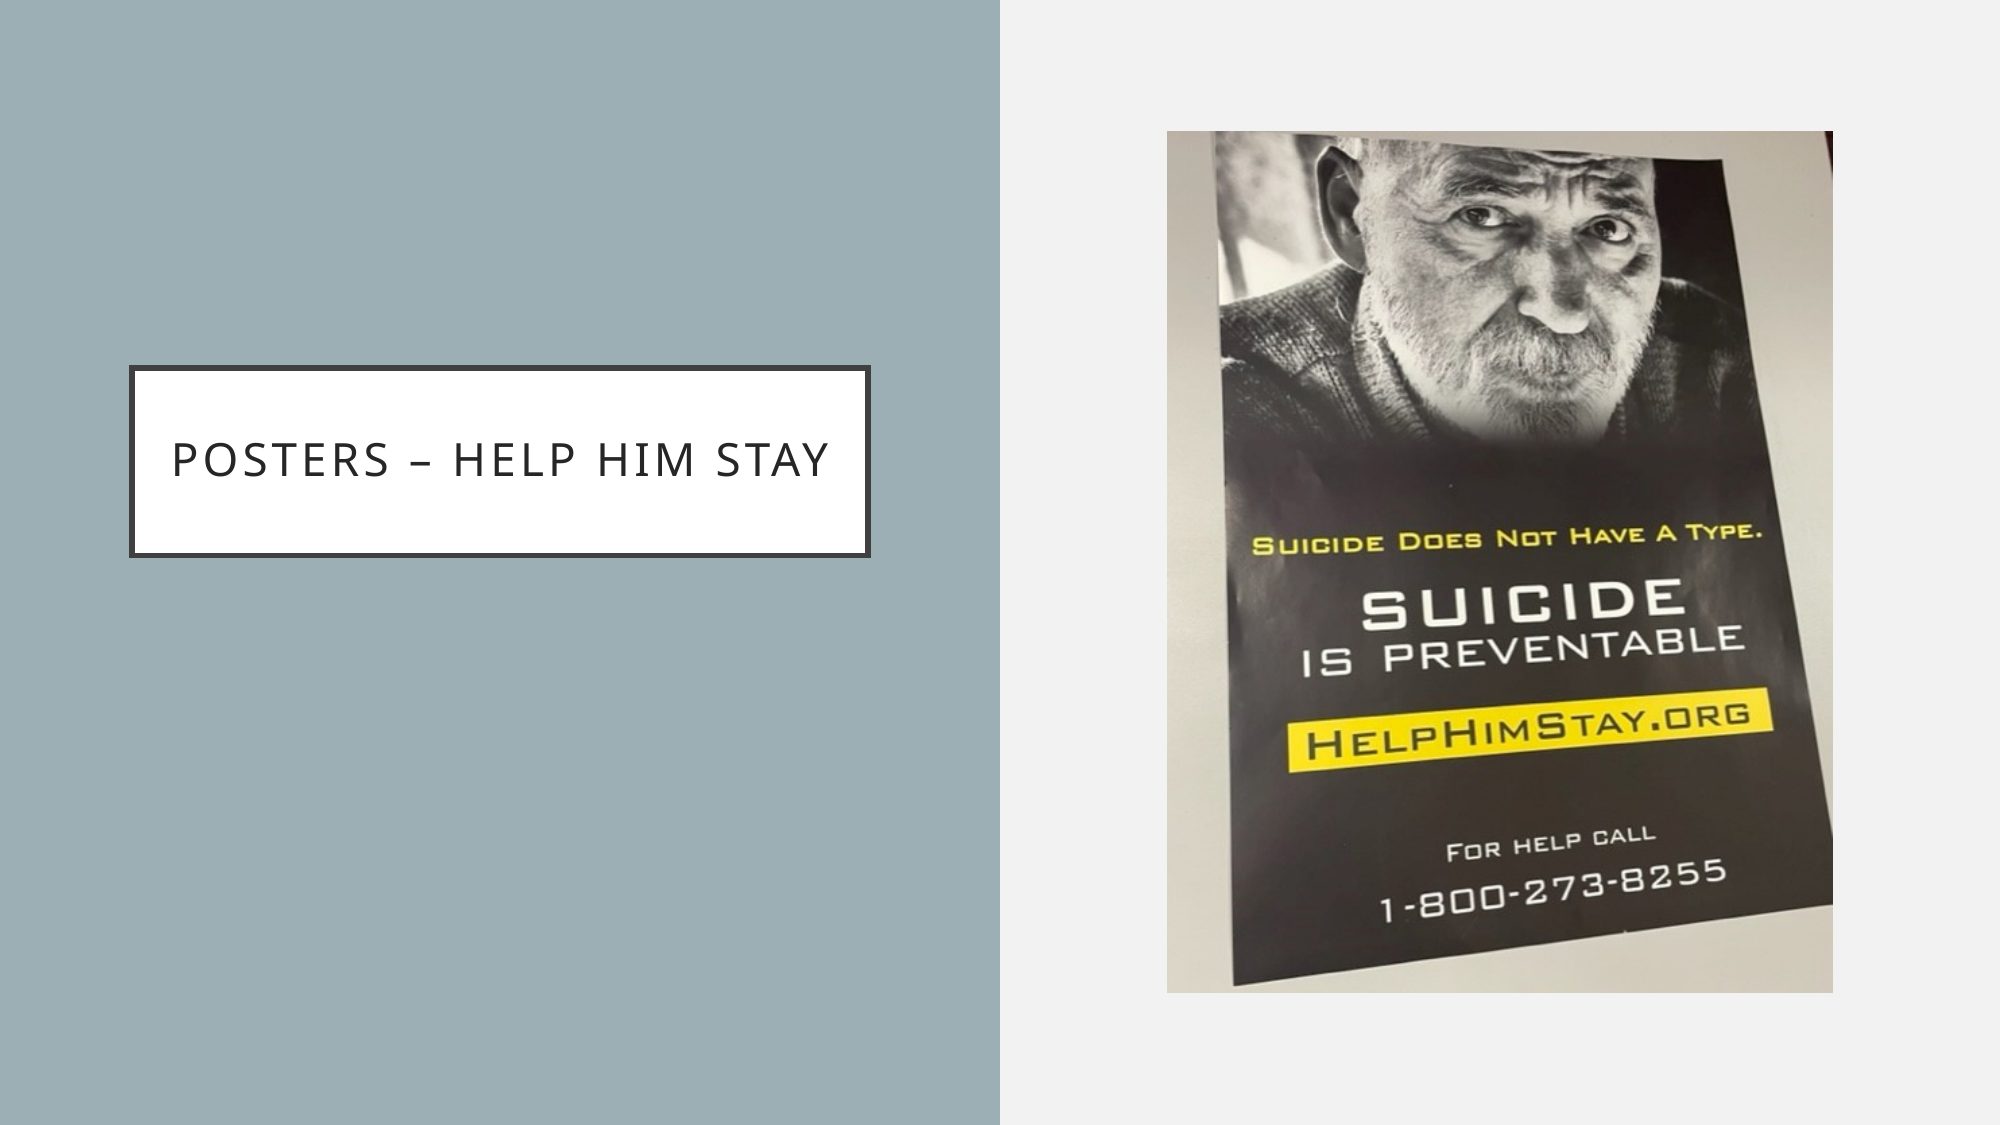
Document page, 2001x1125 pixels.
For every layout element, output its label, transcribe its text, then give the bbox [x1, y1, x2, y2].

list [1167, 132, 1833, 993]
title Posters – Help Him Stay [129, 365, 871, 558]
